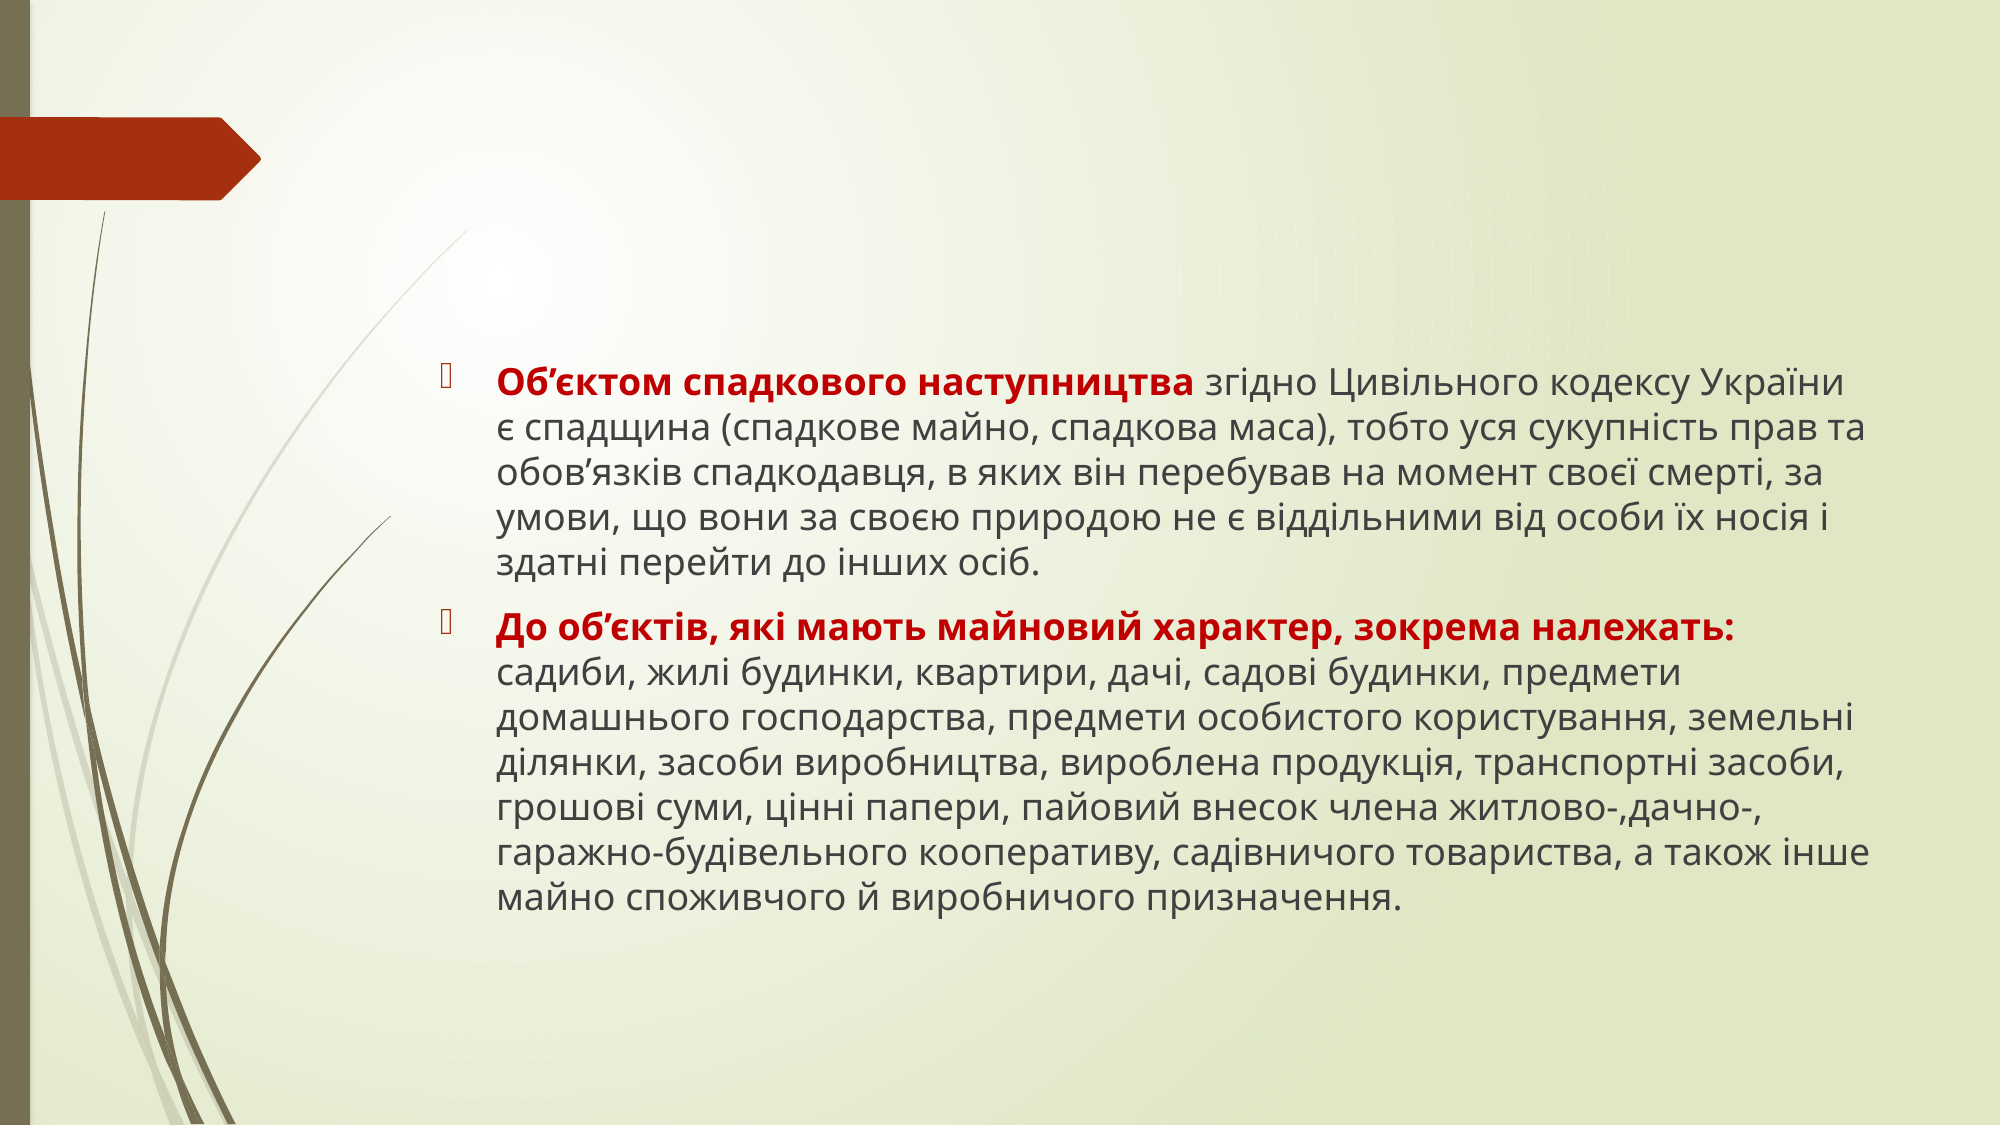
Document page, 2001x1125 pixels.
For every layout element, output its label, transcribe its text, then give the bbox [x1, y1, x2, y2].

list Об’єктом спадкового наступництва згідно Цивільного кодексу України є спадщина (спадкове майно, спадкова маса), тобто уся сукупність прав та обов’язків спадкодавця, в яких він перебував на момент своєї смерті, за умови, що вони за своєю природою не є віддільними від особи їх носія і здатні перейти до інших осіб. До об’єктів, які мають майновий характер, зокрема належать: садиби, жилі будинки, квартири, дачі, садові будинки, предмети домашнього господарства, предмети особистого користування, земельні ділянки, засоби виробництва, вироблена продукція, транспортні засоби, грошові суми, цінні папери, пайовий внесок члена житлово-,дачно-, гаражно-будівельного кооперативу, садівничого товариства, а також інше майно споживчого й виробничого призначення. [424, 350, 1888, 970]
